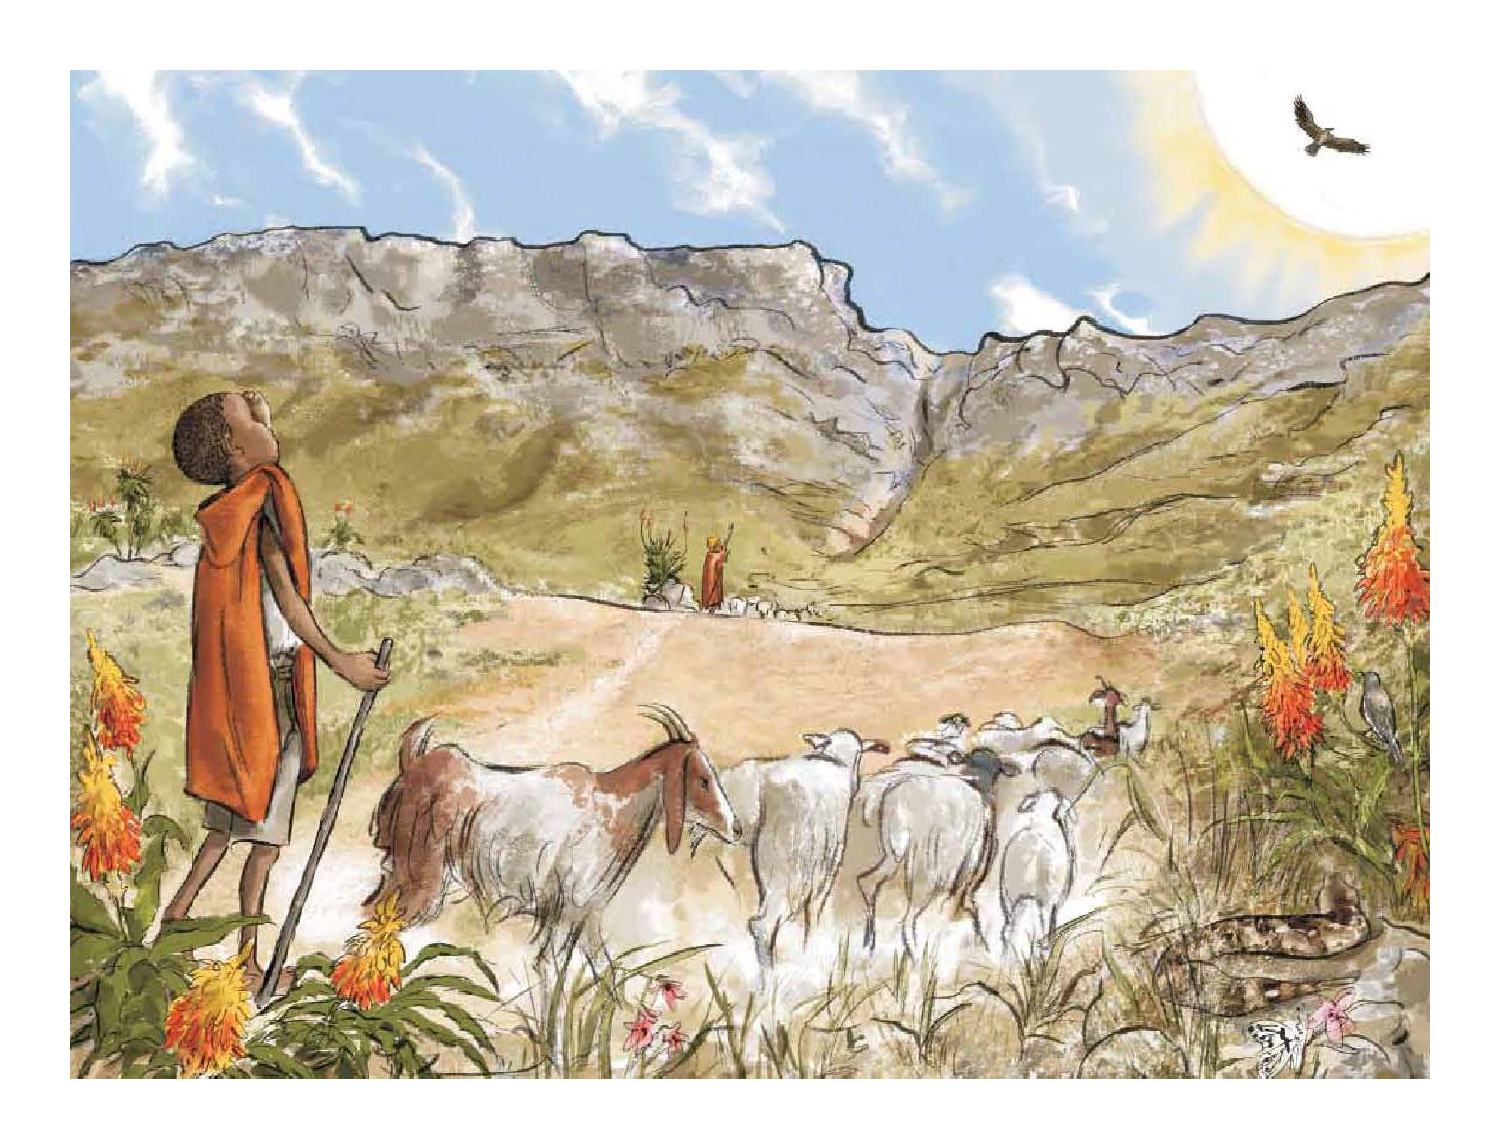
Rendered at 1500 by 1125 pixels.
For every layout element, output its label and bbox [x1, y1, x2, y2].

list [70, 70, 1430, 1079]
